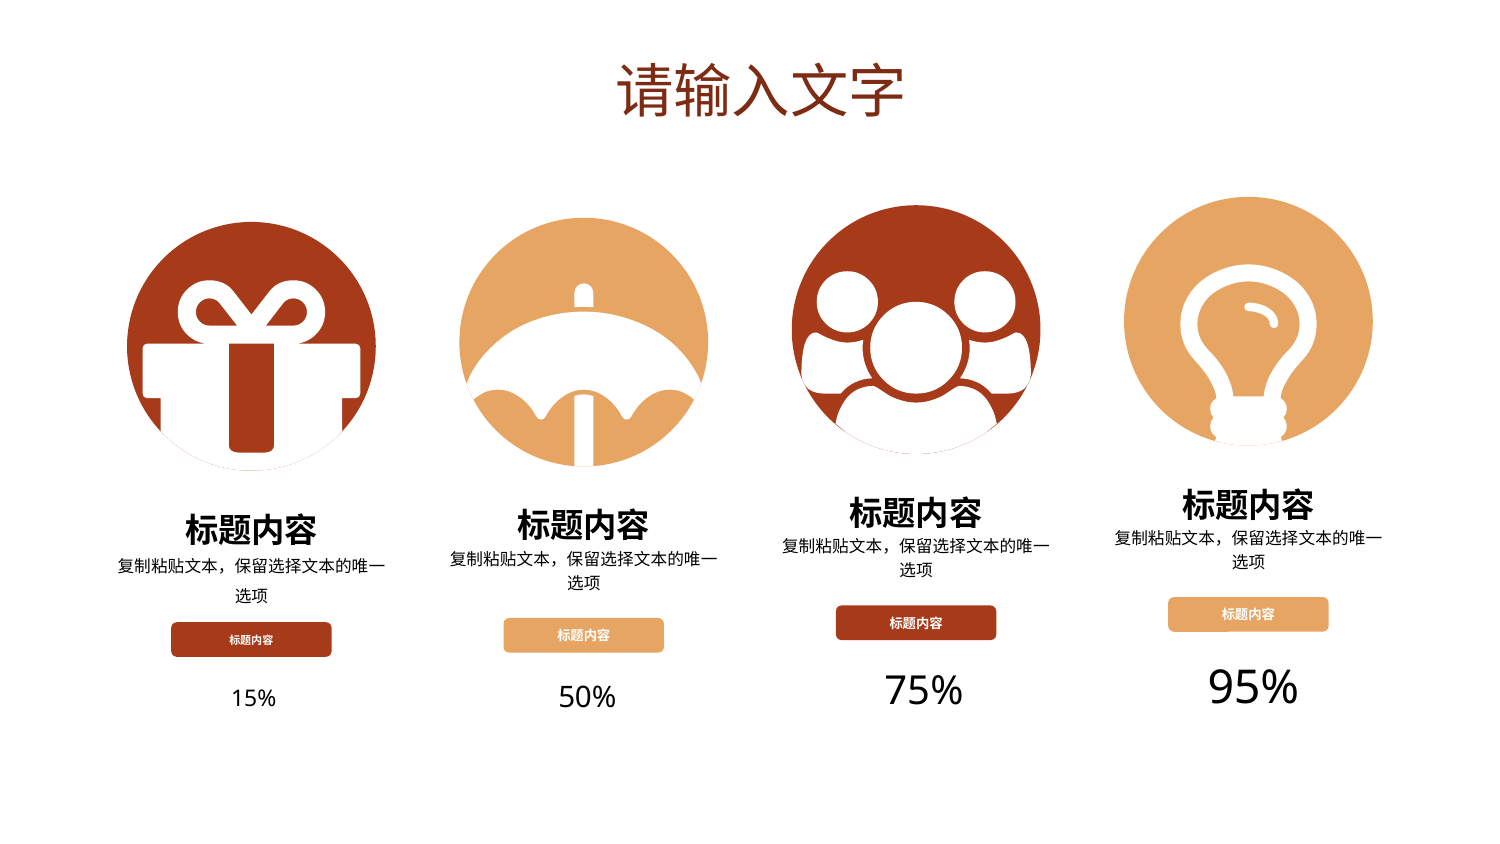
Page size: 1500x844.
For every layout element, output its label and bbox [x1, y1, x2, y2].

text_box [101, 196, 1399, 721]
